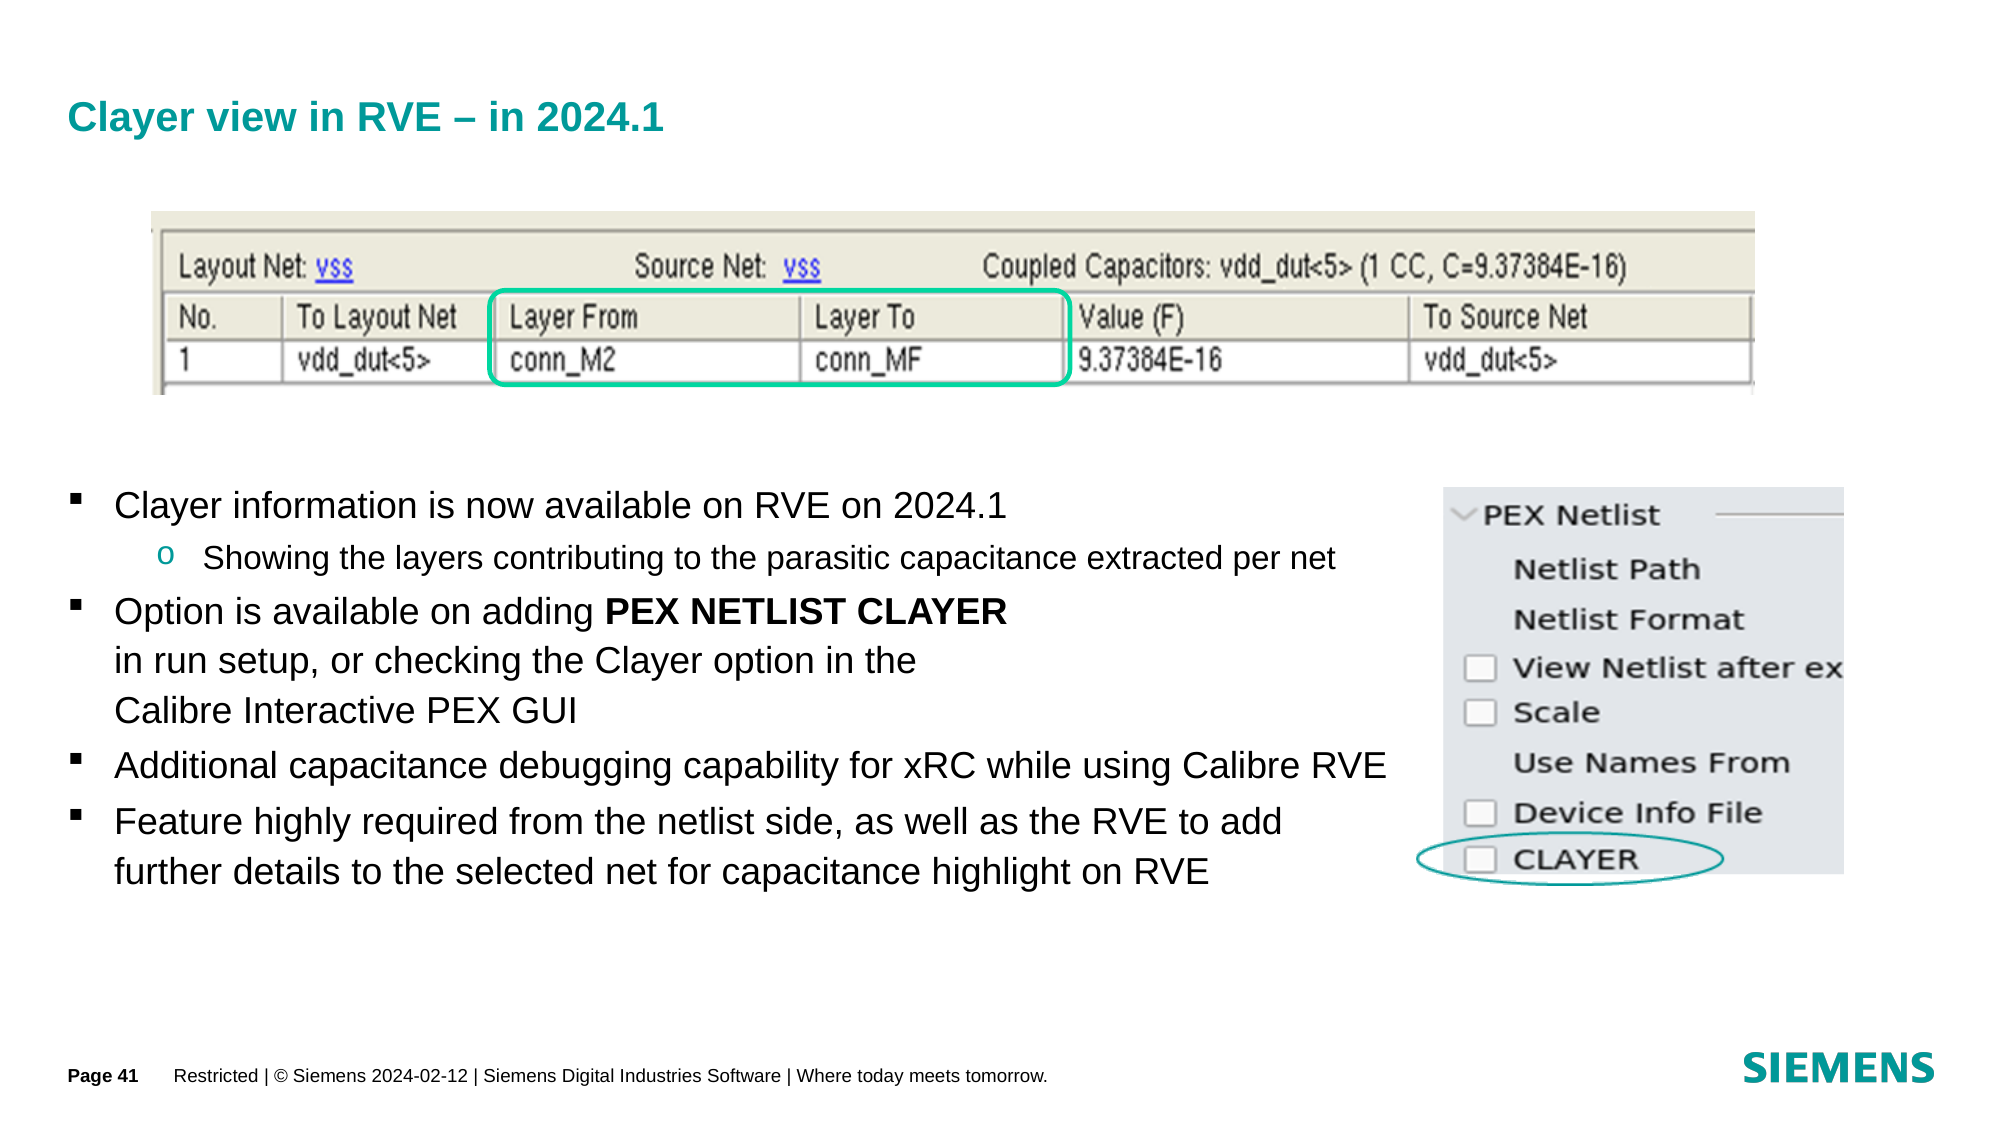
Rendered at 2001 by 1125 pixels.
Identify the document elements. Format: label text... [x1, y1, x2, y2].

slide_number Page 41 [67, 1035, 174, 1125]
footer Restricted | © Siemens 2024-02-12 | Siemens Digital Industries Software | Where today meets tomorrow. [174, 1035, 1686, 1125]
picture [151, 211, 1755, 395]
title Clayer view in RVE – in 2024.1 [67, 48, 1686, 143]
list Clayer information is now available on RVE on 2024.1 Showing the layers contributing to the parasitic capacitance extracted per net Option is available on adding PEX NETLIST CLAYER in run setup, or checking the Clayer option in the Calibre Interactive PEX GUI Additional capacitance debugging capability for xRC while using Calibre RVE Feature highly required from the netlist side, as well as the RVE to add further details to the selected net for capacitance highlight on RVE [67, 476, 1462, 929]
picture [1416, 486, 1844, 886]
picture [1744, 1052, 1934, 1083]
